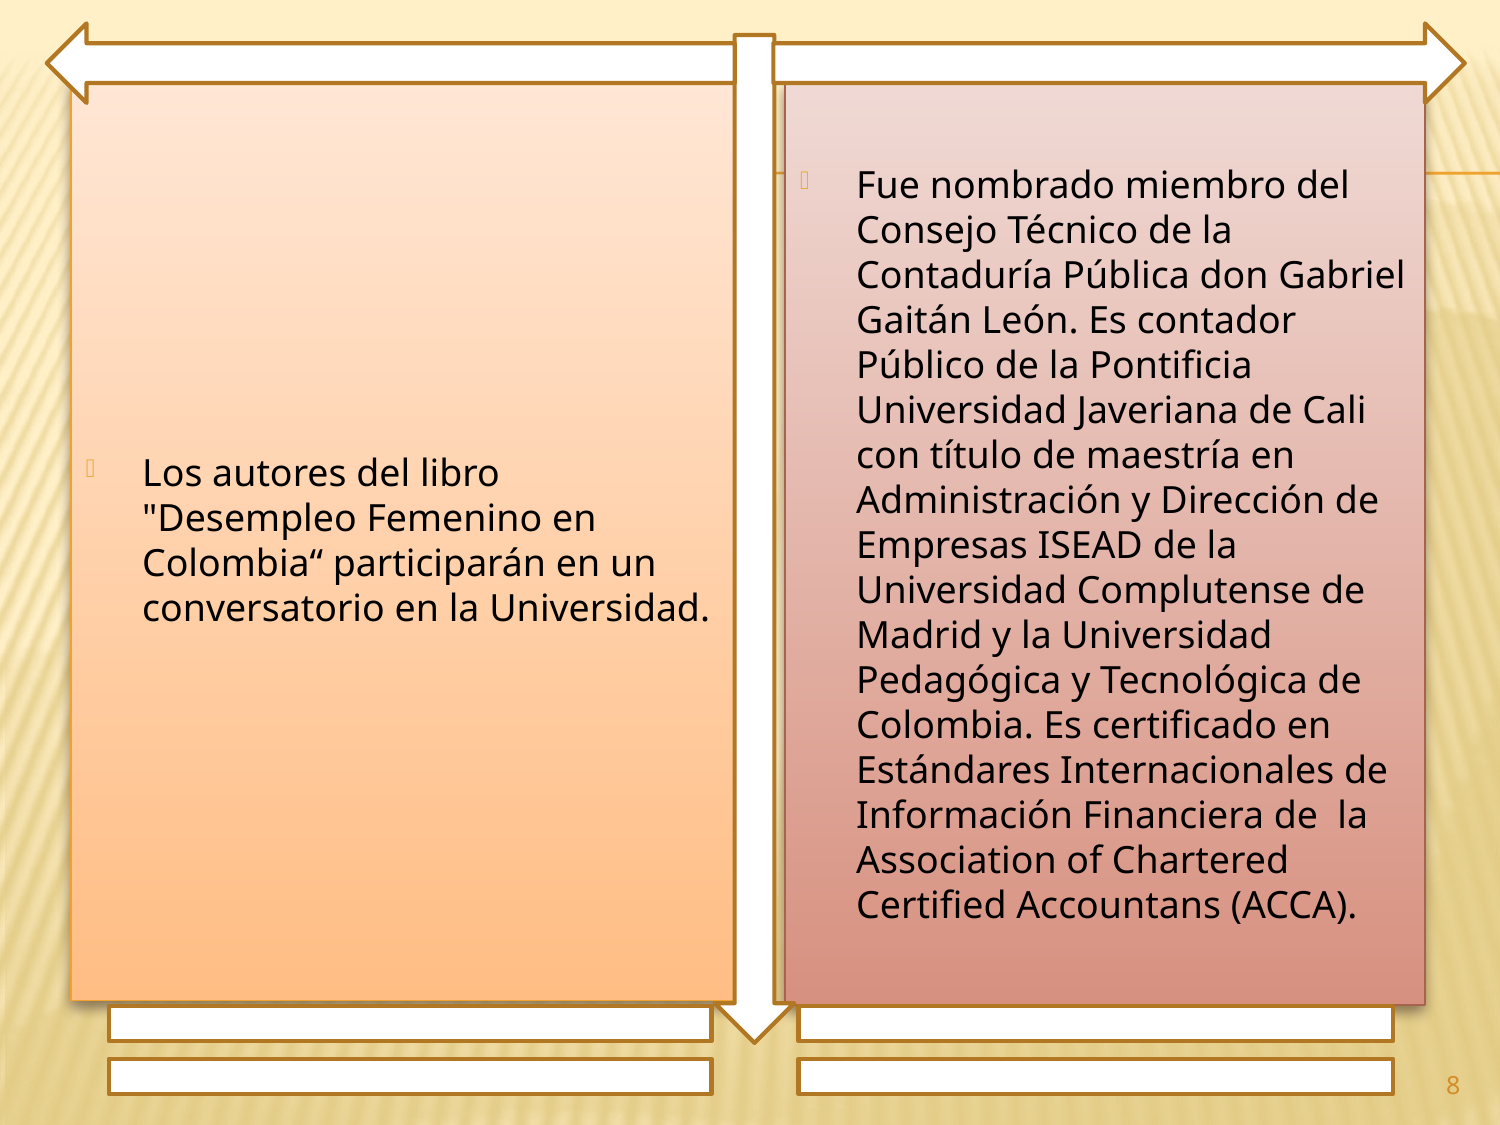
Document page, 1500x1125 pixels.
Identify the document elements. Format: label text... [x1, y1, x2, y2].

list Los autores del libro "Desempleo Femenino en Colombia“ participarán en un conversatorio en la Universidad. [70, 86, 732, 1001]
text_box [44, 21, 737, 105]
text_box [796, 1004, 1395, 1043]
text_box [712, 32, 797, 1046]
text_box [796, 1057, 1395, 1096]
slide_number 8 [1350, 1062, 1475, 1103]
text_box [107, 1004, 714, 1043]
list Fue nombrado miembro del Consejo Técnico de la Contaduría Pública don Gabriel Gaitán León. Es contador Público de la Pontificia Universidad Javeriana de Cali con título de maestría en Administración y Dirección de Empresas ISEAD de la Universidad Complutense de Madrid y la Universidad Pedagógica y Tecnológica de Colombia. Es certificado en Estándares Internacionales de Información Financiera de la Association of Chartered Certified Accountans (ACCA). [784, 86, 1426, 1006]
text_box [107, 1057, 714, 1096]
text_box [771, 21, 1467, 105]
